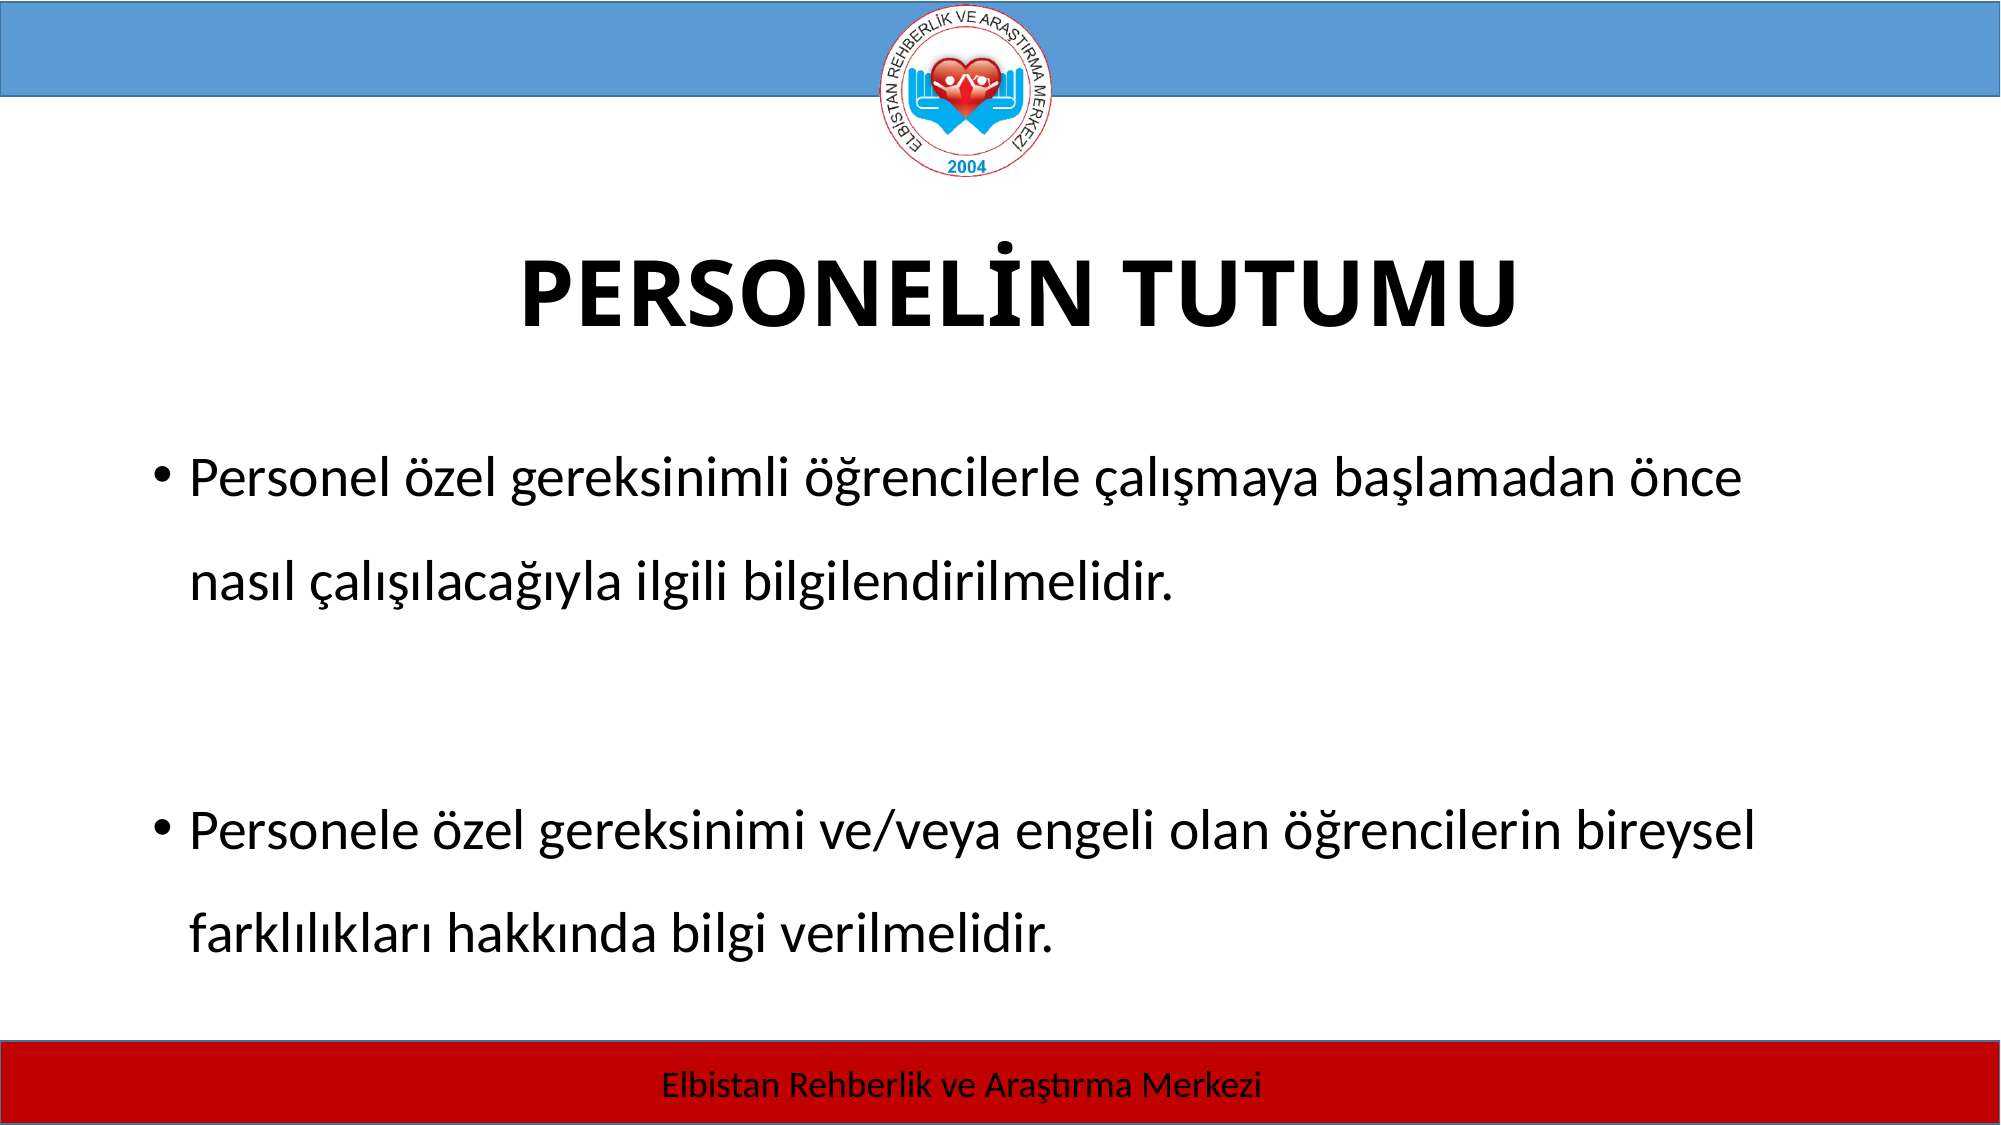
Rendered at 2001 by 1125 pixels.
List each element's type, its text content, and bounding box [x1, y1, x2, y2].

list Personel özel gereksinimli öğrencilerle çalışmaya başlamadan önce nasıl çalışılacağıyla ilgili bilgilendirilmelidir. Personele özel gereksinimi ve/veya engeli olan öğrencilerin bireysel farklılıkları hakkında bilgi verilmelidir. [137, 397, 1863, 978]
title PERSONELİN TUTUMU [157, 219, 1883, 374]
picture [879, 4, 1052, 177]
